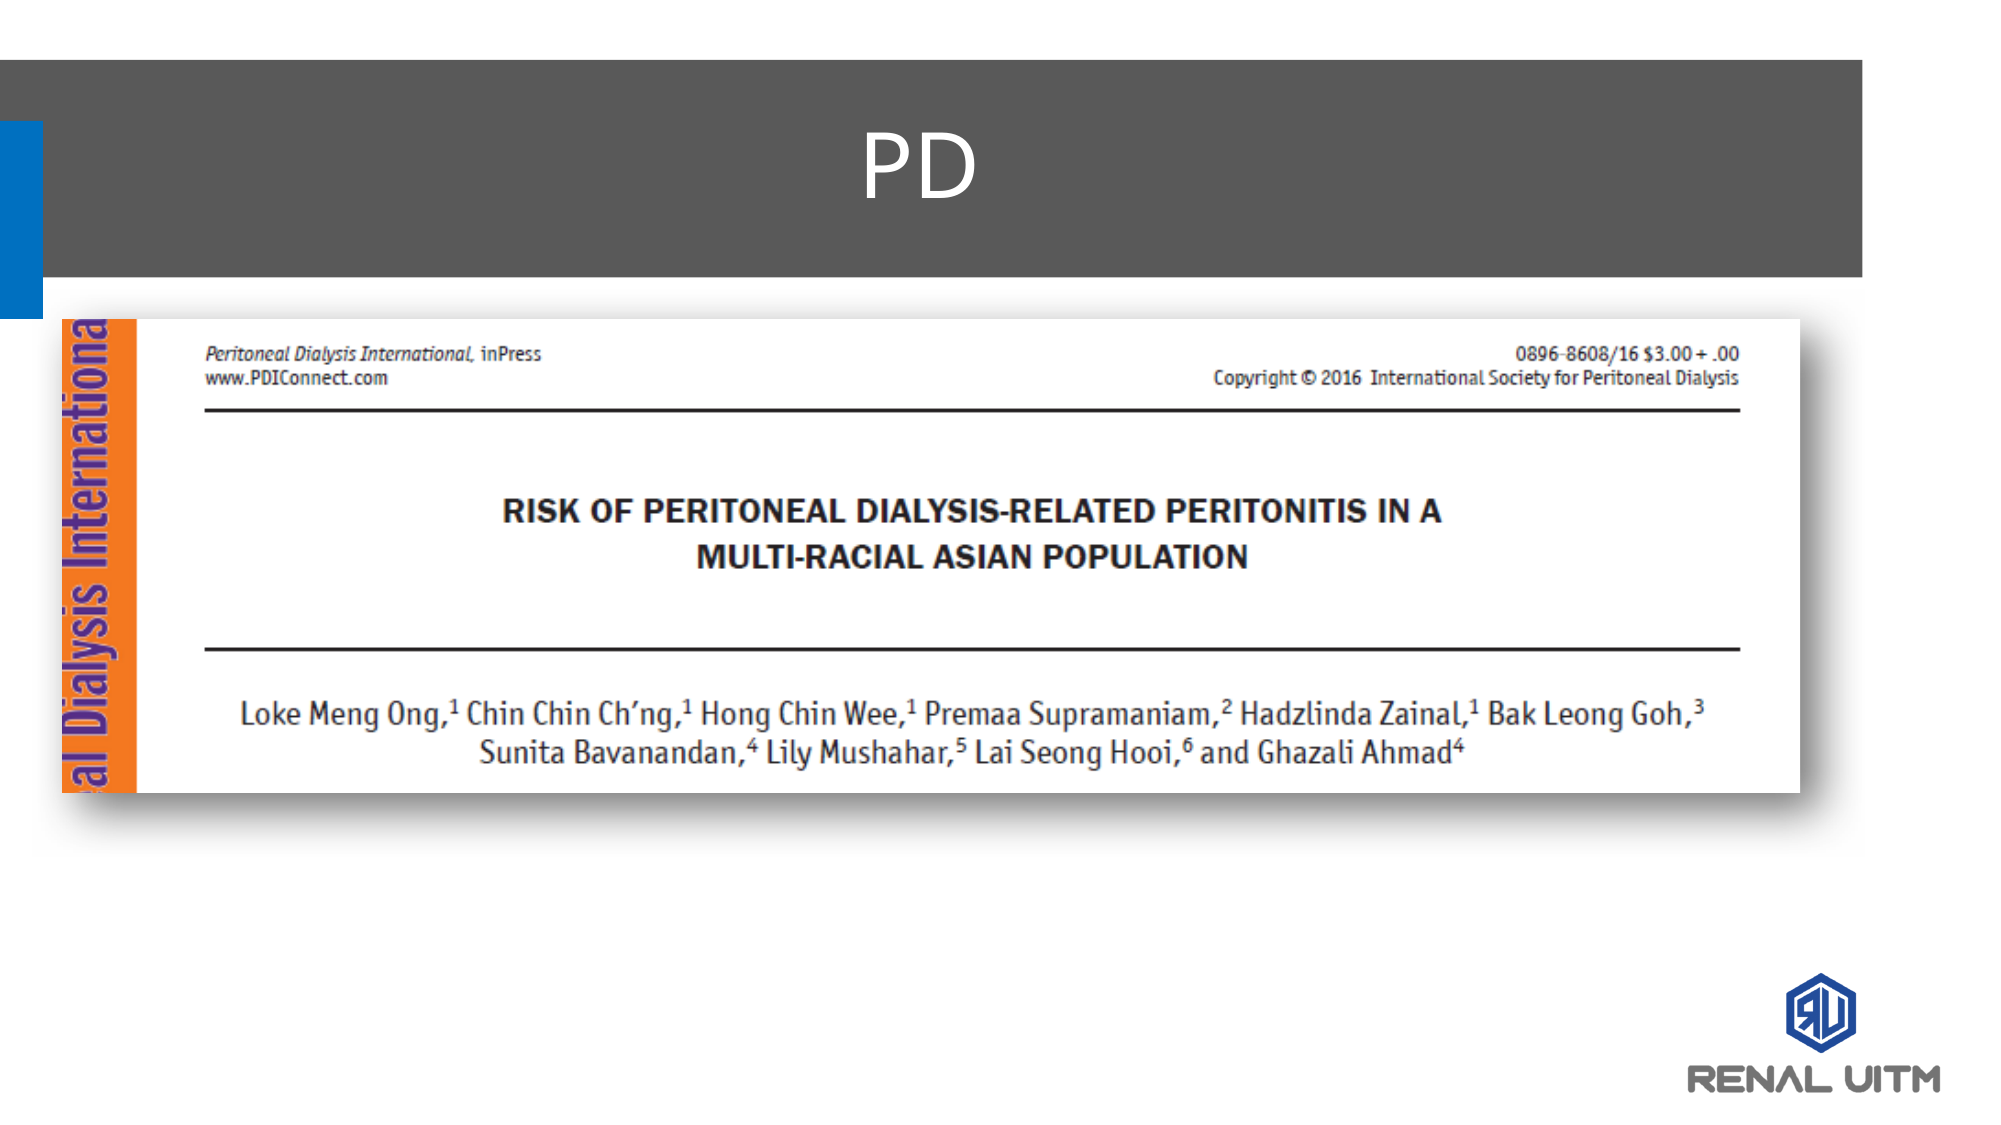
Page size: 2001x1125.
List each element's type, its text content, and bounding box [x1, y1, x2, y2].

picture [1640, 963, 2000, 1125]
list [62, 318, 1801, 793]
title PD [0, 59, 1863, 278]
text_box [0, 120, 44, 320]
